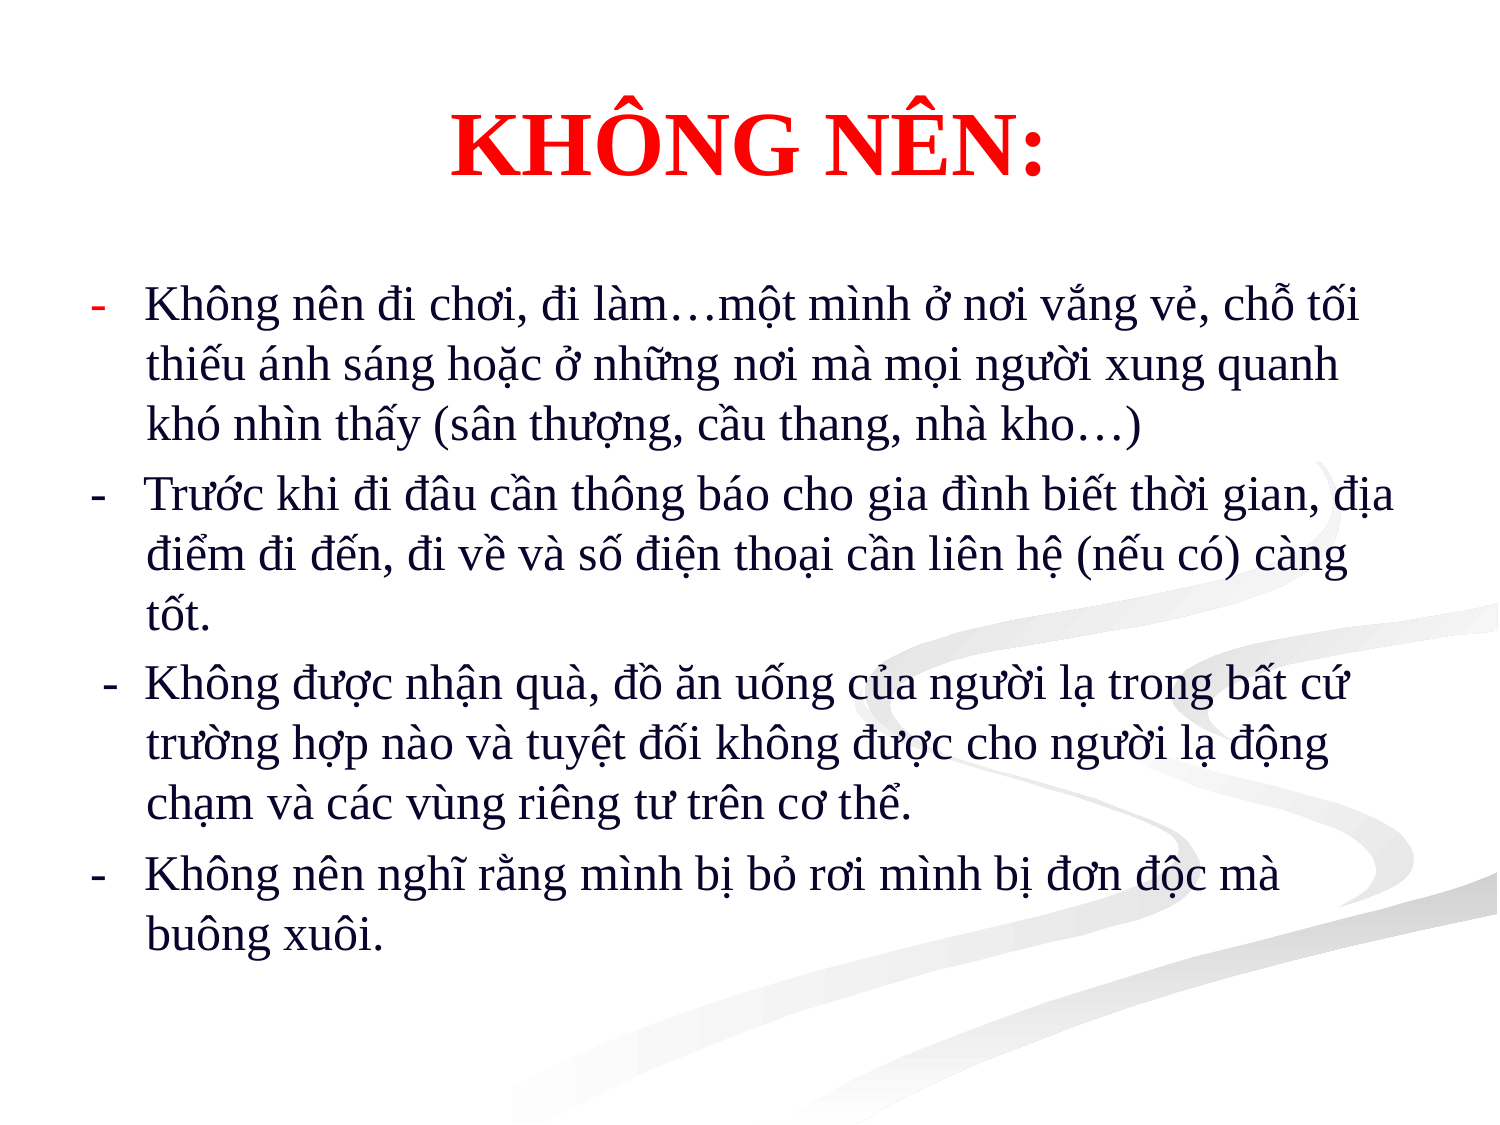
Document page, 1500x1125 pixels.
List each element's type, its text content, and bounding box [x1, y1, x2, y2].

title KHÔNG NÊN: [75, 45, 1425, 233]
list - Không nên đi chơi, đi làm…một mình ở nơi vắng vẻ, chỗ tối thiếu ánh sáng hoặc ở những nơi mà mọi người xung quanh khó nhìn thấy (sân thượng, cầu thang, nhà kho…) - Trước khi đi đâu cần thông báo cho gia đình biết thời gian, địa điểm đi đến, đi về và số điện thoại cần liên hệ (nếu có) càng tốt. - Không được nhận quà, đồ ăn uống của người lạ trong bất cứ trường hợp nào và tuyệt đối không được cho người lạ động chạm và các vùng riêng tư trên cơ thể. - Không nên nghĩ rằng mình bị bỏ rơi mình bị đơn độc mà buông xuôi. [75, 262, 1425, 1005]
